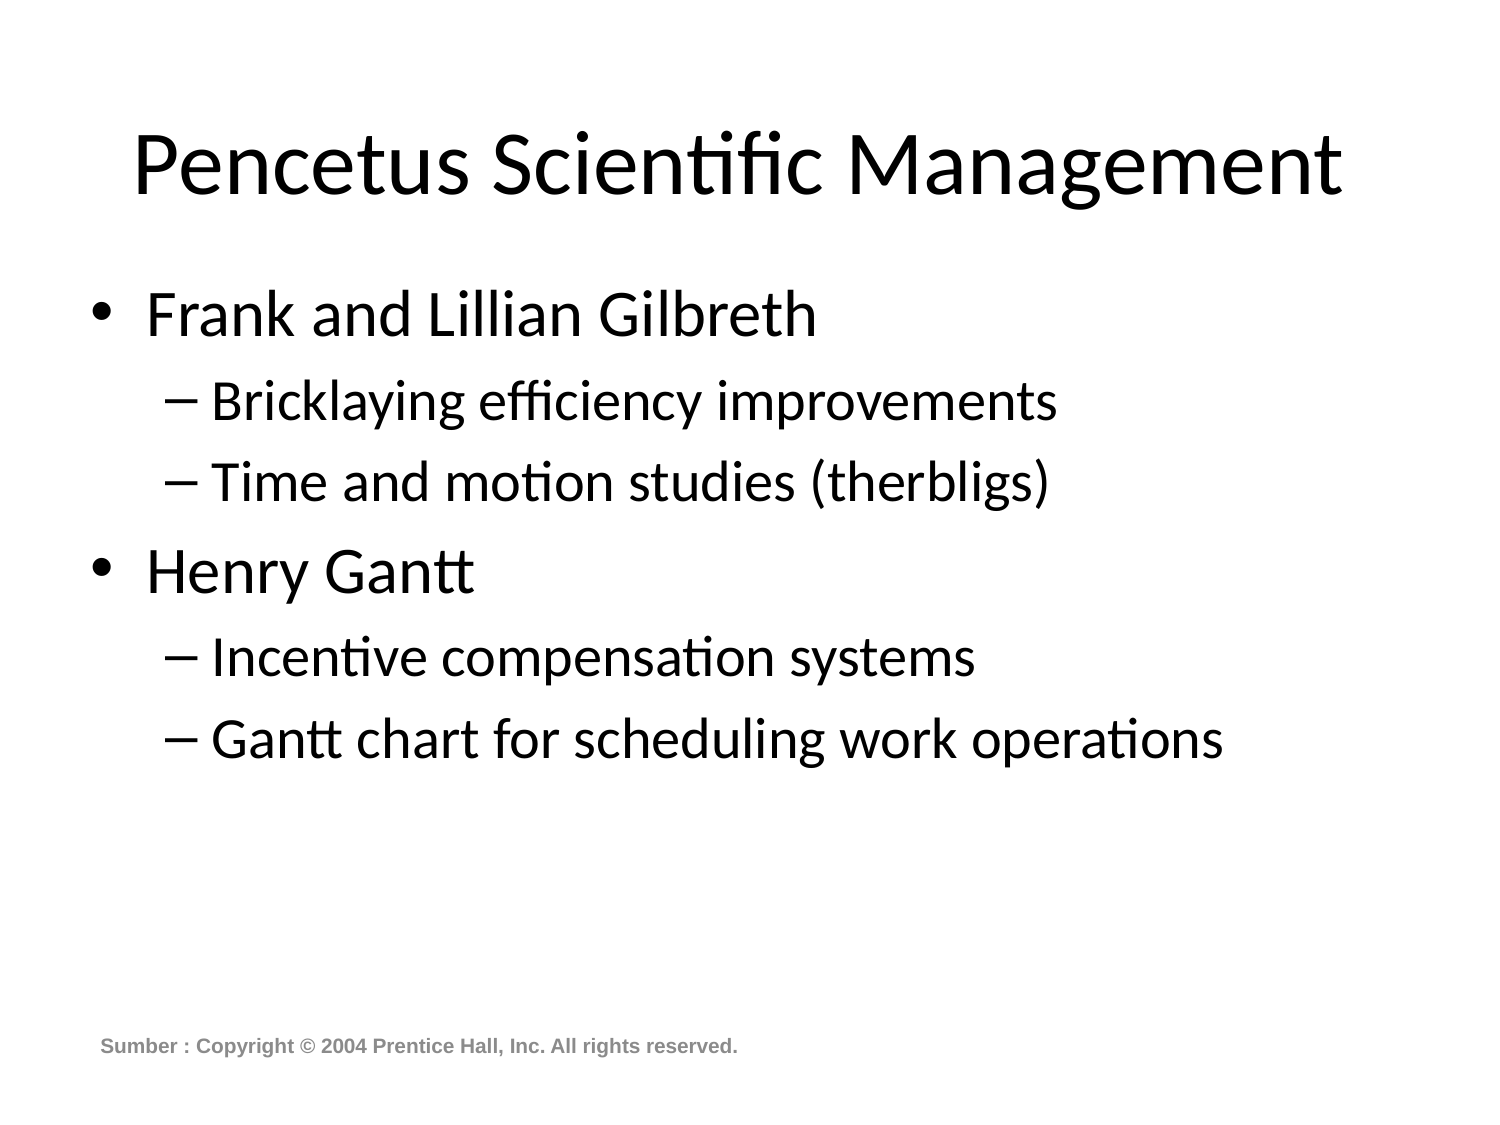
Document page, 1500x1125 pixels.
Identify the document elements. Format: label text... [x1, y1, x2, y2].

footer Sumber : Copyright © 2004 Prentice Hall, Inc. All rights reserved. [100, 1012, 988, 1066]
list Frank and Lillian Gilbreth Bricklaying efficiency improvements Time and motion studies (therbligs) Henry Gantt Incentive compensation systems Gantt chart for scheduling work operations [75, 262, 1425, 1005]
title Pencetus Scientific Management [87, 95, 1413, 262]
